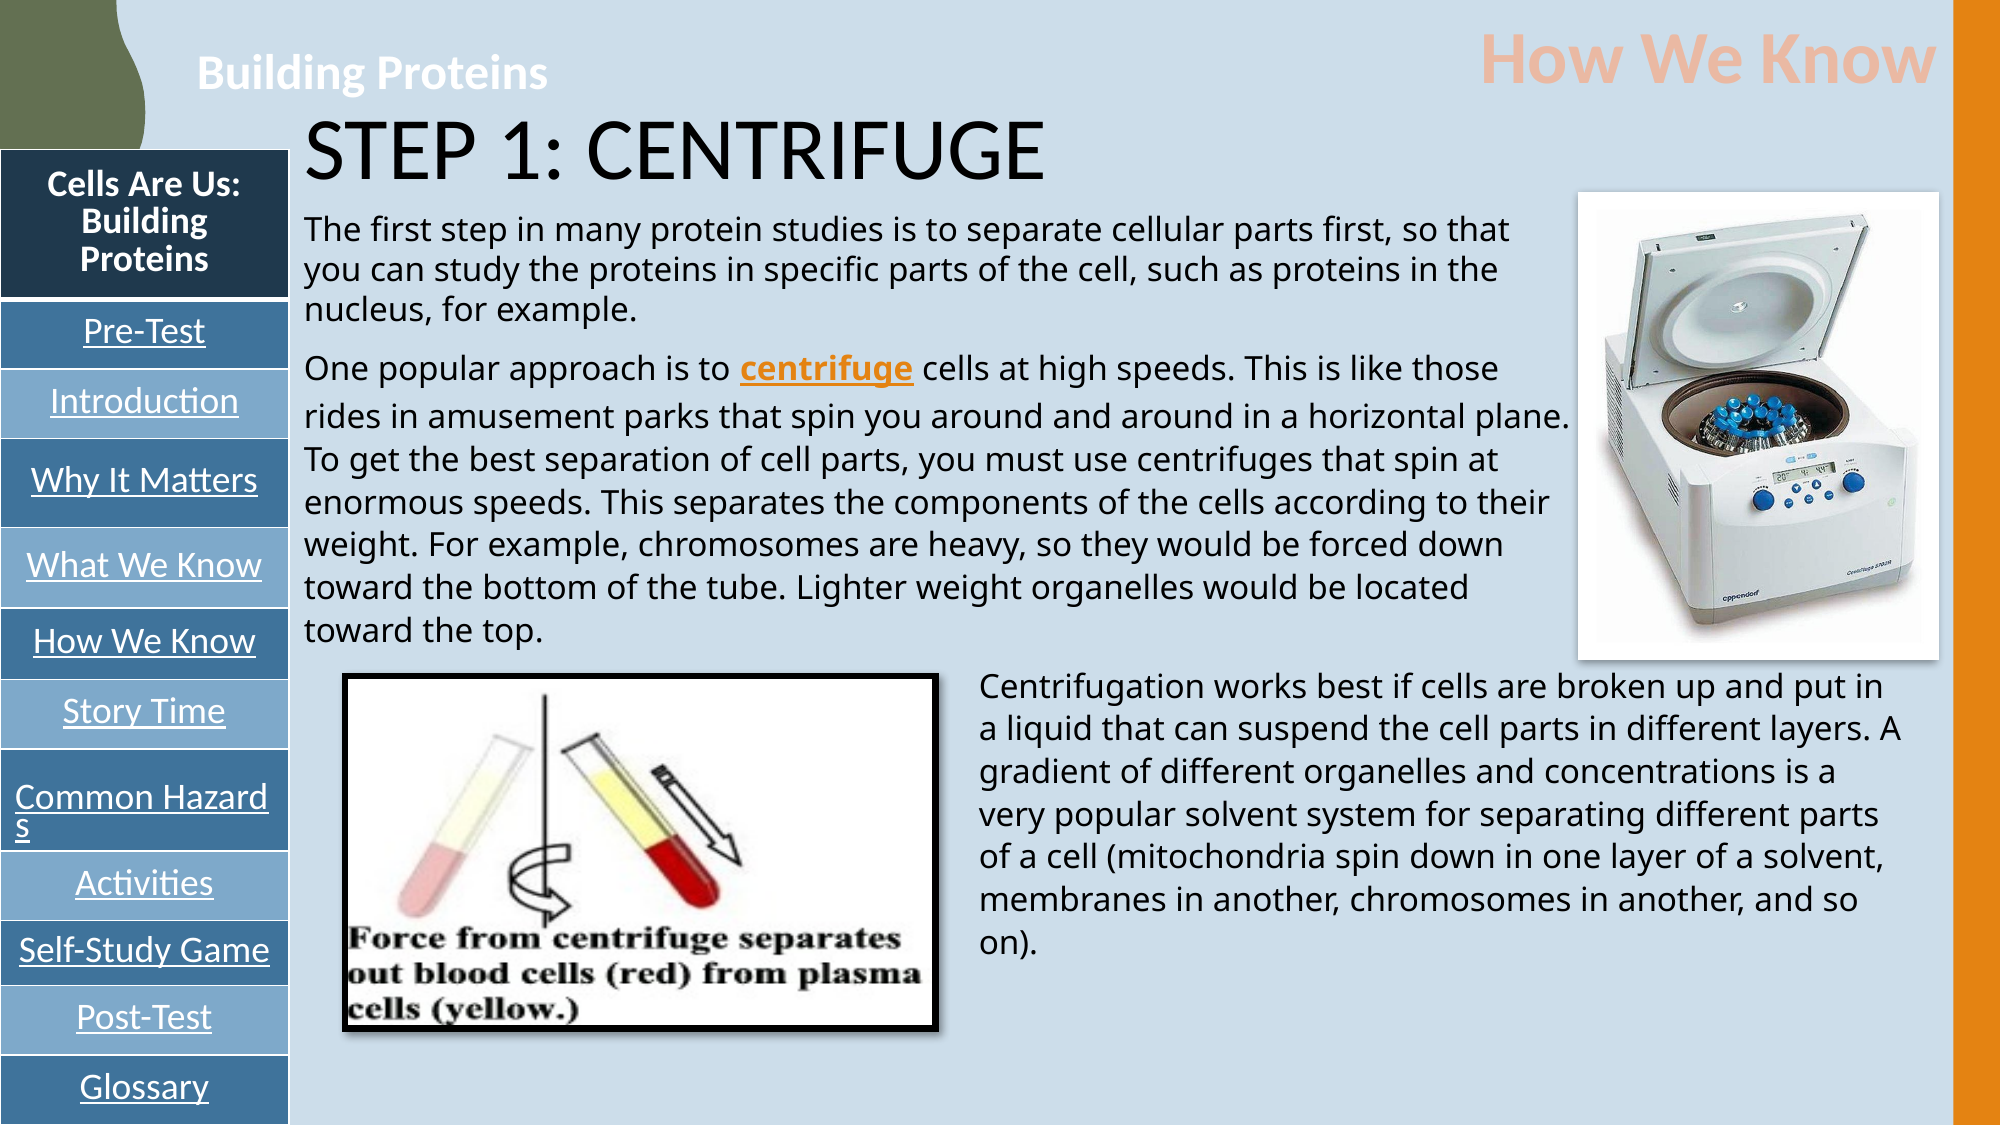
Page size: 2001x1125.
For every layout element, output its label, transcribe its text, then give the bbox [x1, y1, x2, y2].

table_cell What We Know [1, 528, 288, 607]
table_cell Pre-Test [1, 302, 288, 368]
table_cell Activities [1, 852, 288, 920]
table_cell Self-Study Game [1, 921, 288, 985]
table_header Cells Are Us: Building Proteins [1, 150, 288, 297]
table_cell Common Hazards [1, 750, 288, 850]
table_cell Story Time [1, 680, 288, 748]
title STEP 1: CENTRIFUGE [289, 94, 1956, 207]
text_box The first step in many protein studies is to separate cellular parts first, so that you can study the proteins in specific parts of the cell, such as proteins in the nucleus, for example. [290, 200, 1573, 336]
text_box One popular approach is to centrifuge cells at high speeds. This is like those rides in amusement parks that spin you around and around in a horizontal plane. To get the best separation of cell parts, you must use centrifuges that spin at enormous speeds. This separates the components of the cells according to their weight. For example, chromosomes are heavy, so they would be forced down toward the bottom of the tube. Lighter weight organelles would be located toward the top. [290, 336, 1573, 657]
table_cell Introduction [1, 370, 288, 438]
table_cell How We Know [1, 609, 288, 679]
table_cell Glossary [1, 1056, 288, 1124]
text_box Building Proteins [179, 31, 566, 107]
table_cell Post-Test [1, 986, 288, 1054]
table_cell Why It Matters [1, 439, 288, 527]
picture [347, 678, 933, 1026]
picture [1592, 206, 1925, 646]
text_box How We Know [1463, 1, 1956, 107]
text_box Centrifugation works best if cells are broken up and put in a liquid that can suspend the cell parts in different layers. A gradient of different organelles and concentrations is a very popular solvent system for separating different parts of a cell (mitochondria spin down in one layer of a solvent, membranes in another, chromosomes in another, and so on). [963, 654, 1925, 969]
